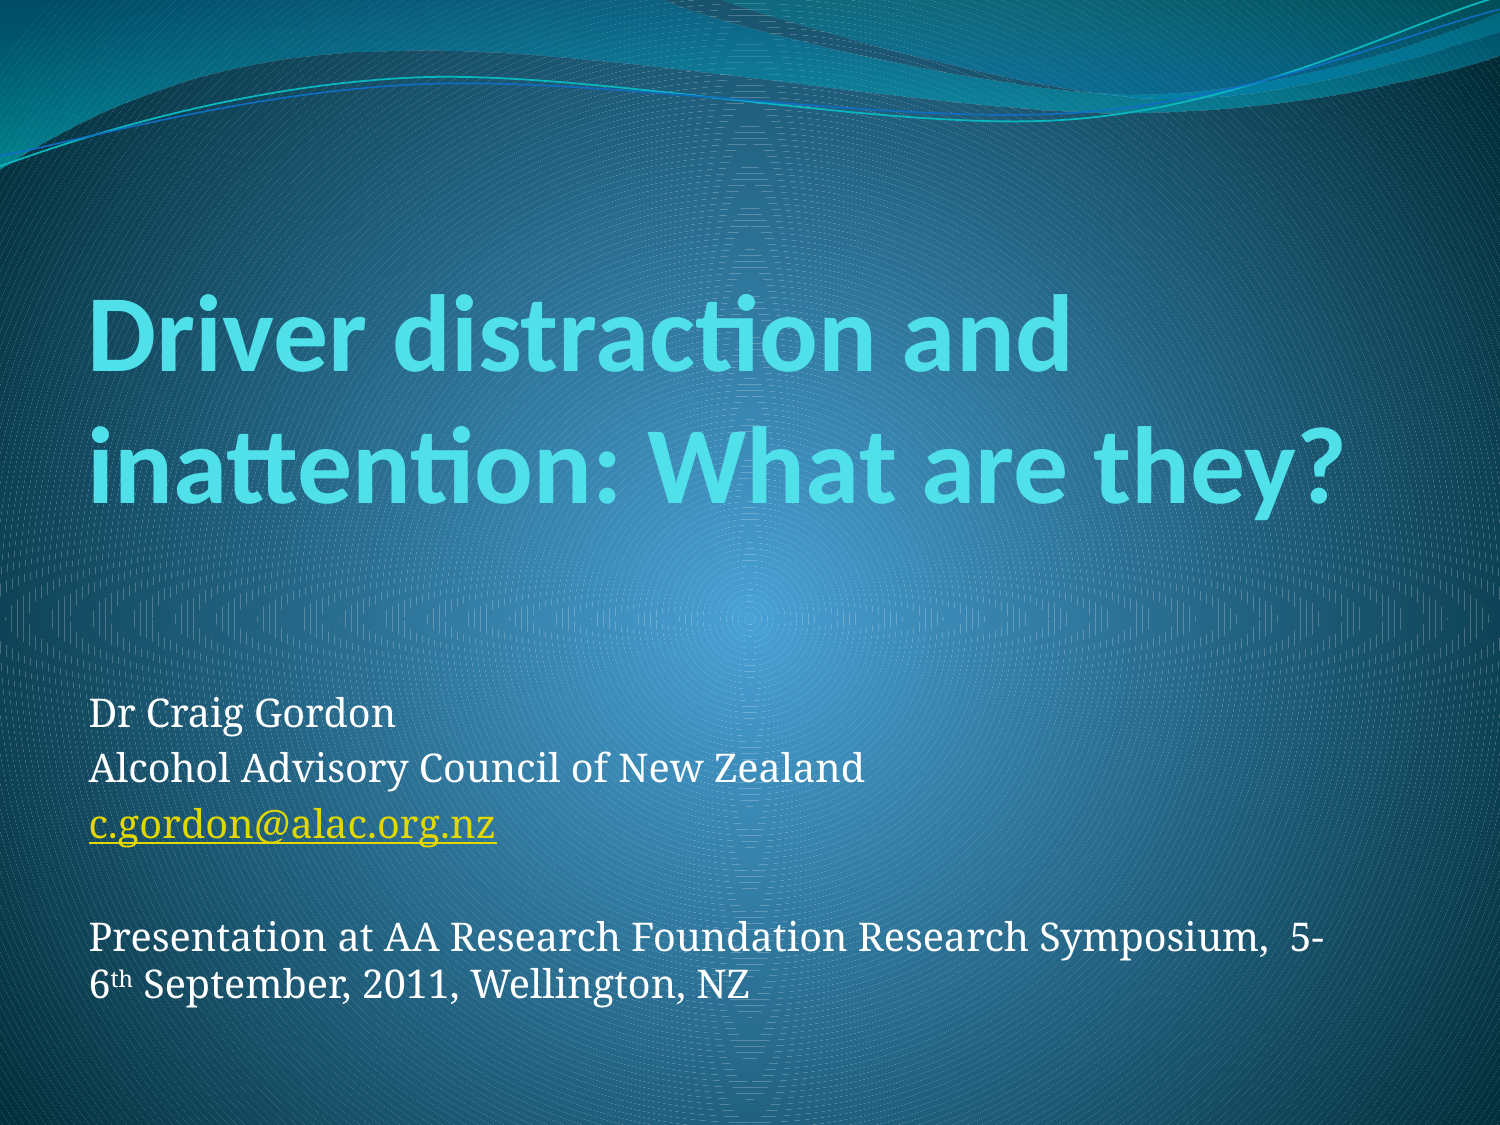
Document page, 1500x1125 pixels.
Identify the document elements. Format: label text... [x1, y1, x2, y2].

title Driver distraction and inattention: What are they? [87, 224, 1376, 525]
subtitle Dr Craig Gordon Alcohol Advisory Council of New Zealand c.gordon@alac.org.nz Presentation at AA Research Foundation Research Symposium, 5-6th September, 2011, Wellington, NZ [88, 680, 1365, 1016]
